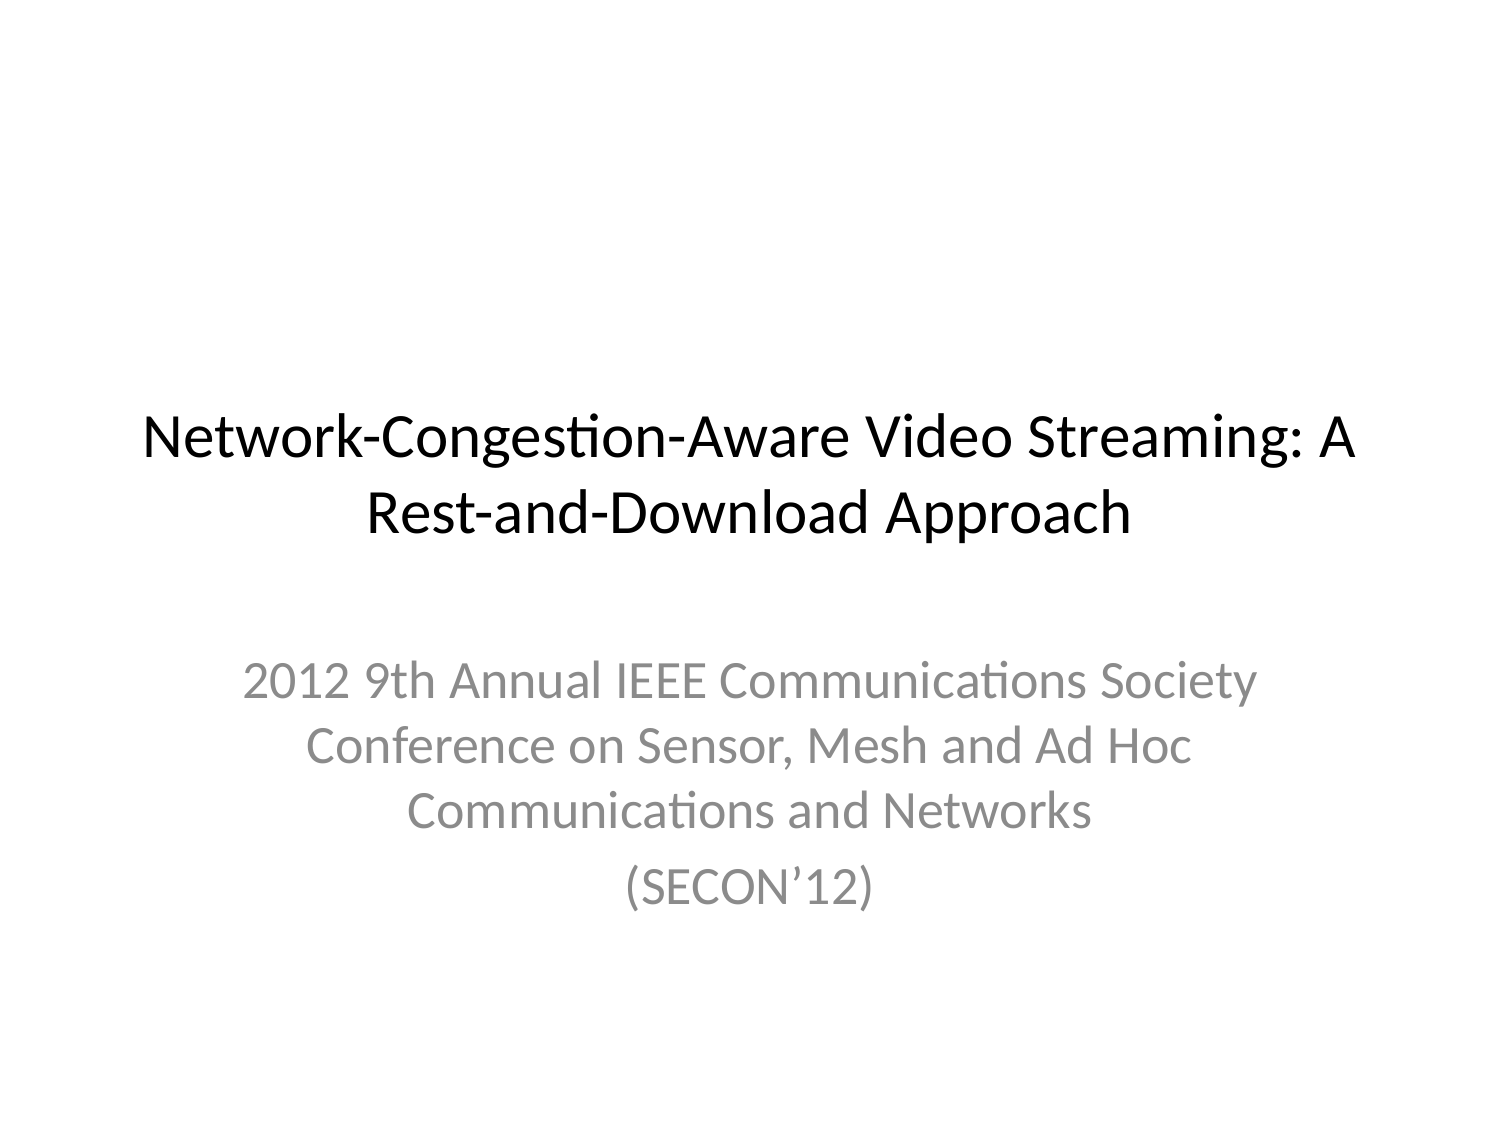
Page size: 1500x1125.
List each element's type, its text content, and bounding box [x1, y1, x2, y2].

title Network-Congestion-Aware Video Streaming: A Rest-and-Download Approach [112, 349, 1388, 591]
subtitle 2012 9th Annual IEEE Communications Society Conference on Sensor, Mesh and Ad Hoc Communications and Networks (SECON’12) [225, 637, 1275, 925]
